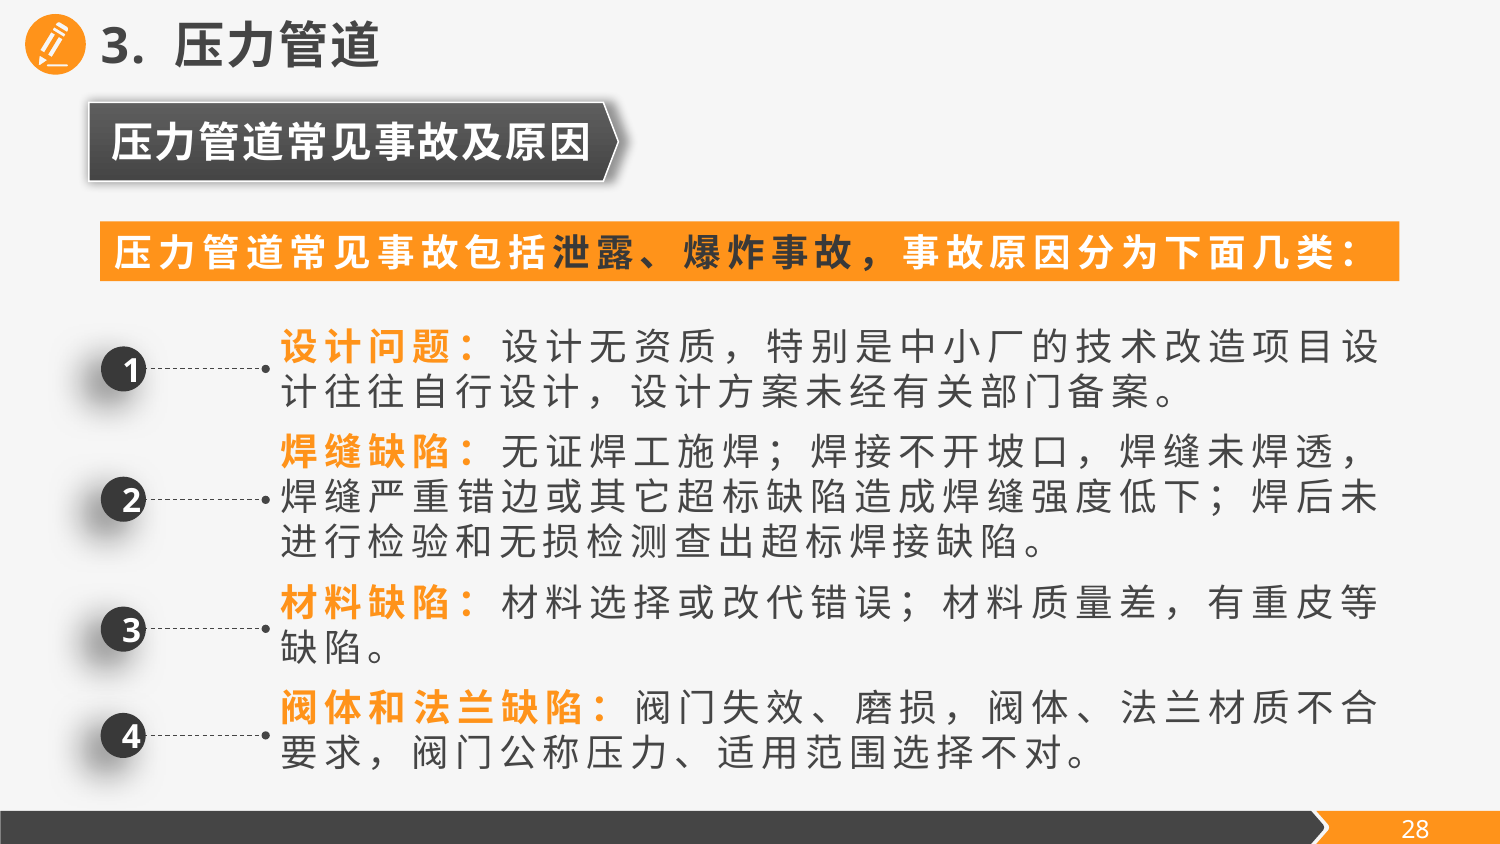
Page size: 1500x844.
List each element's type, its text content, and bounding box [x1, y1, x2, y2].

text_box [25, 13, 86, 75]
text_box 3. 压力管道 [85, 6, 750, 82]
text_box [99, 220, 1401, 783]
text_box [88, 102, 619, 182]
